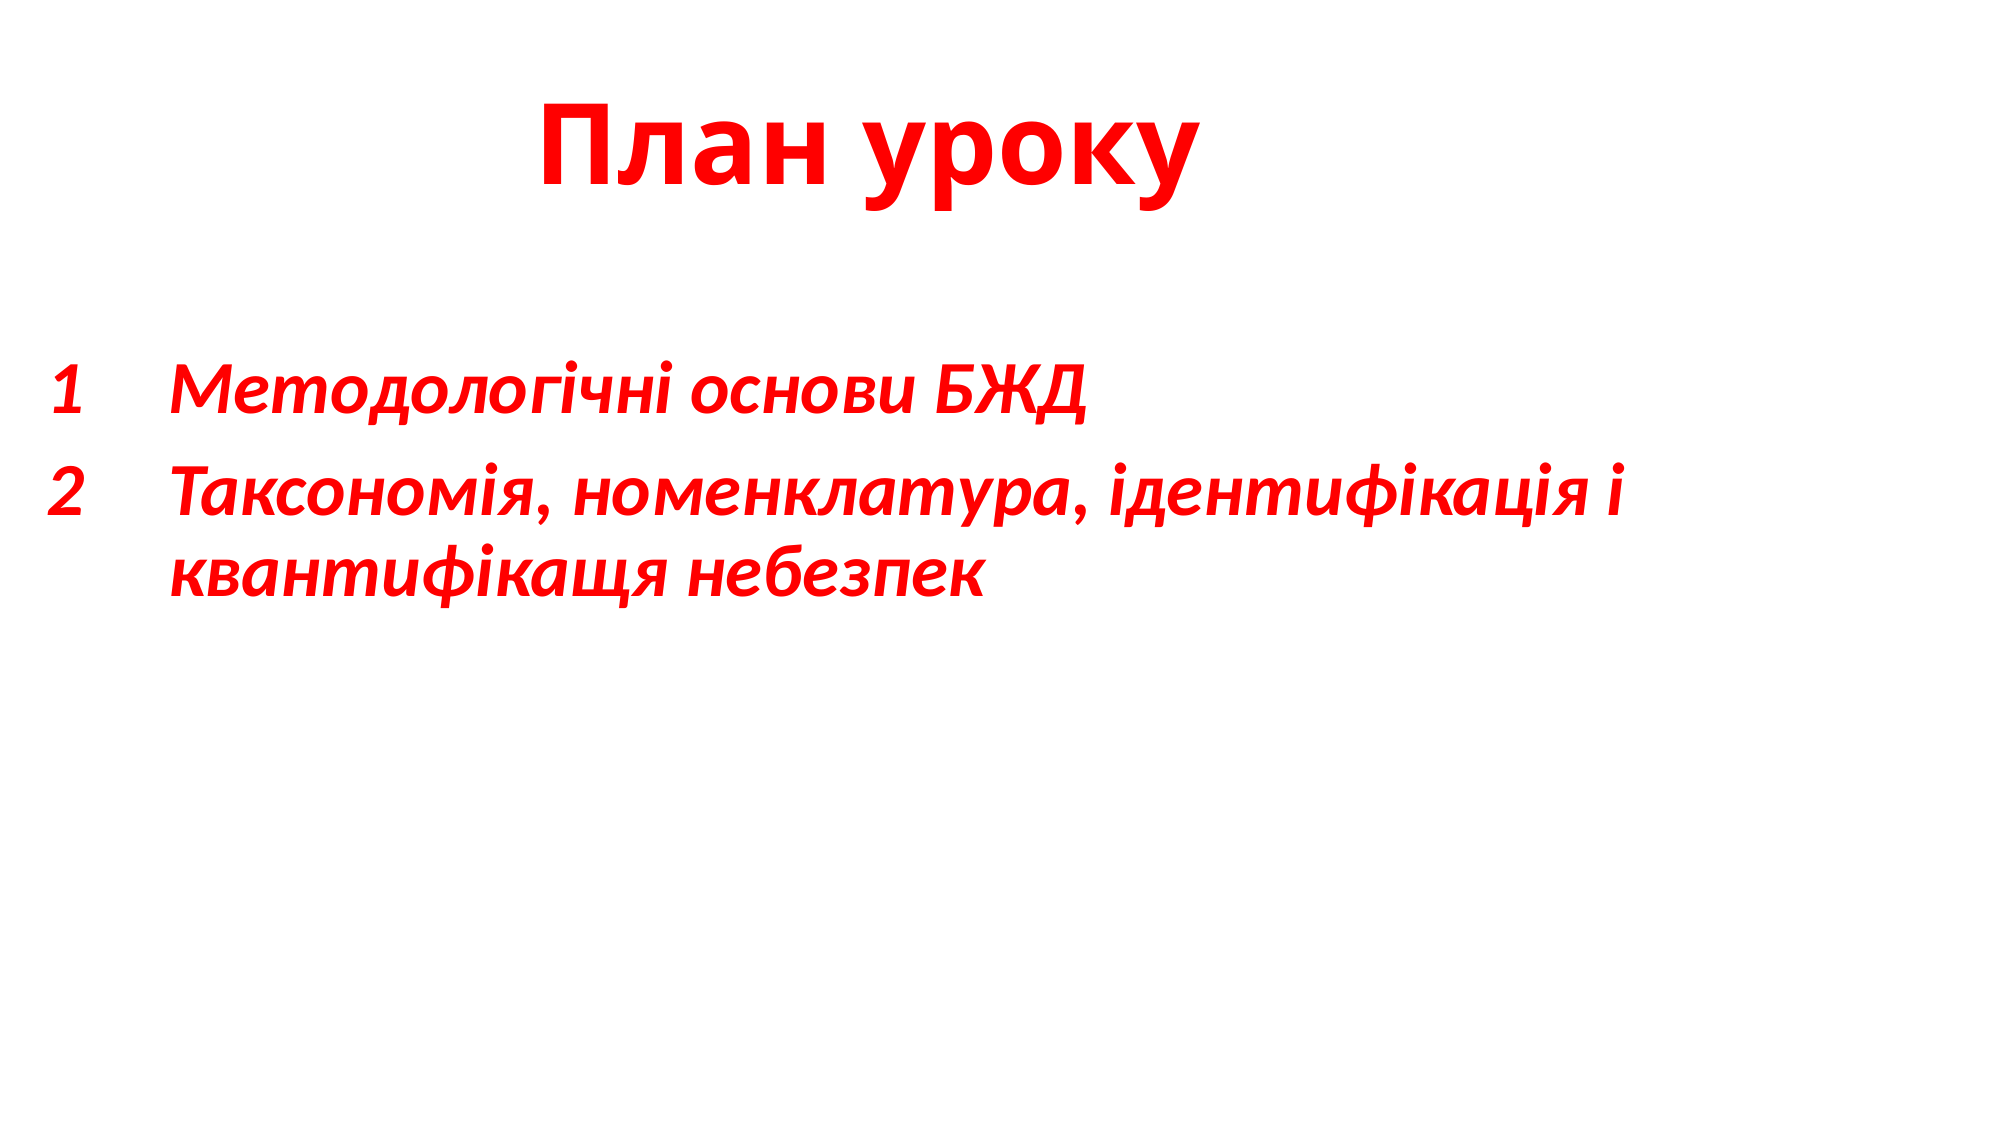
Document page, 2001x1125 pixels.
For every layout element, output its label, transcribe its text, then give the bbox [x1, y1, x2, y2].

list Методологічні основи БЖД Таксономія, номенклатура, ідентифікація і квантифікащя небезпек [31, 230, 1919, 1092]
title План уроку [519, 39, 1803, 230]
